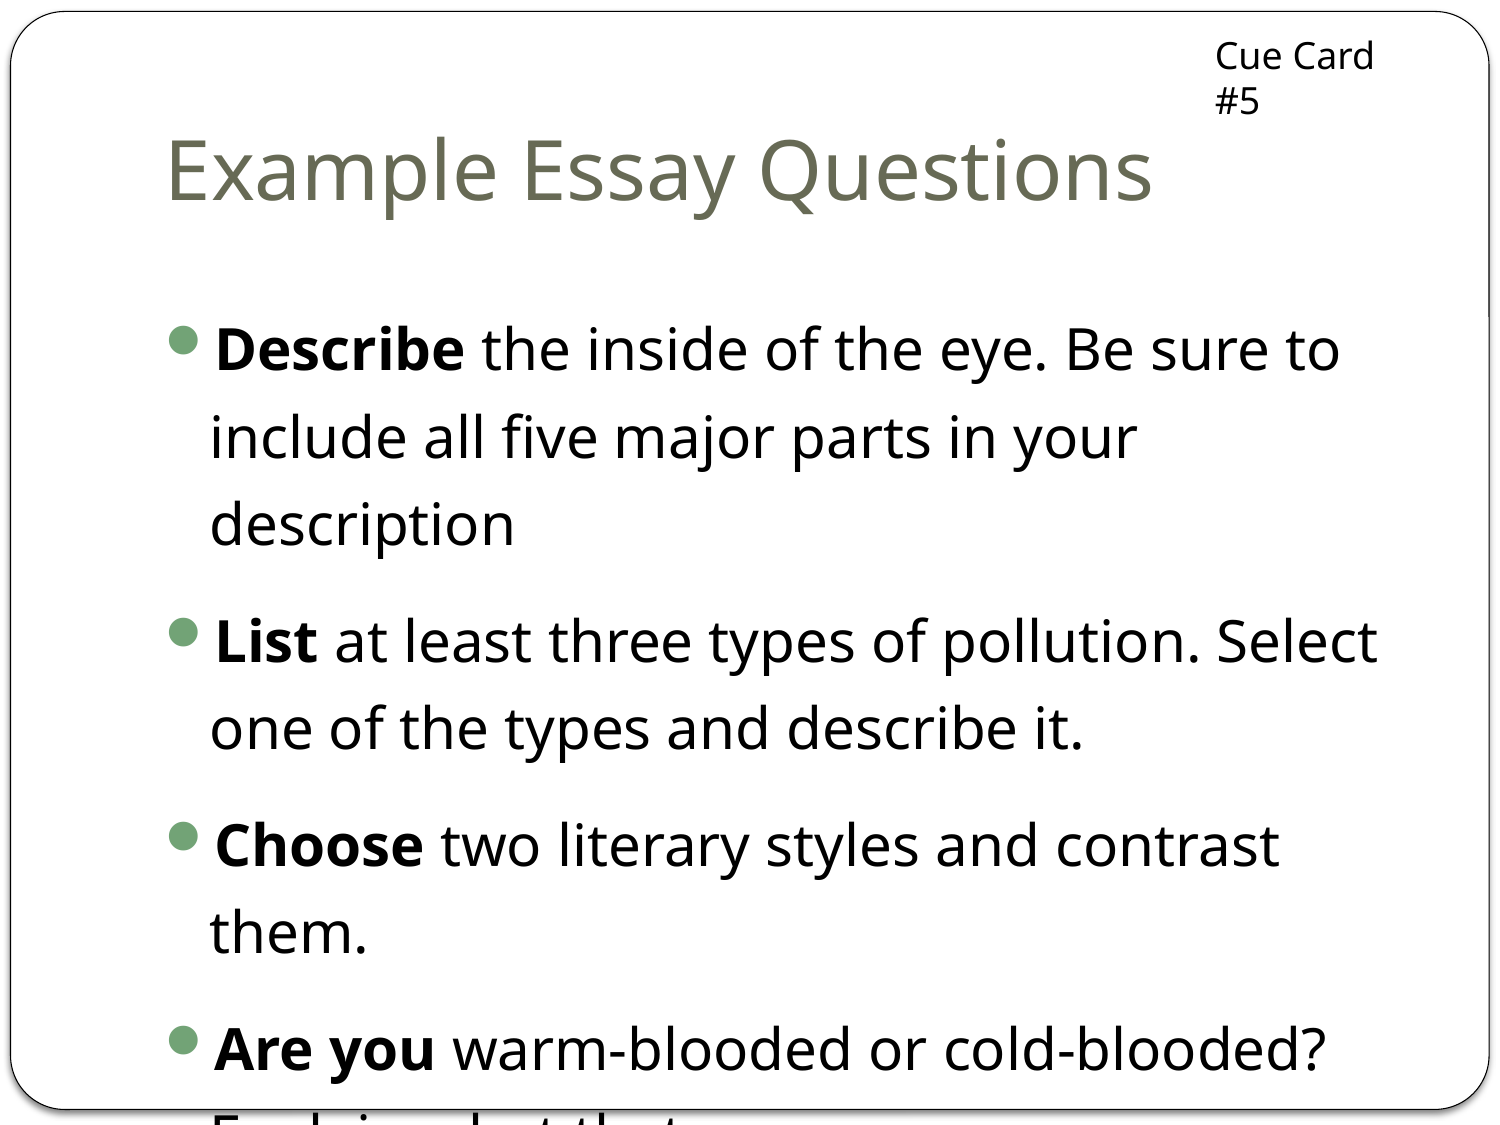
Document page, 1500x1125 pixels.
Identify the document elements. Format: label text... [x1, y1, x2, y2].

list Describe the inside of the eye. Be sure to include all five major parts in your description List at least three types of pollution. Select one of the types and describe it. Choose two literary styles and contrast them. Are you warm-blooded or cold-blooded? Explain what that means. [150, 287, 1425, 1038]
title Example Essay Questions [150, 45, 1425, 233]
text_box Cue Card #5 [1199, 24, 1438, 130]
